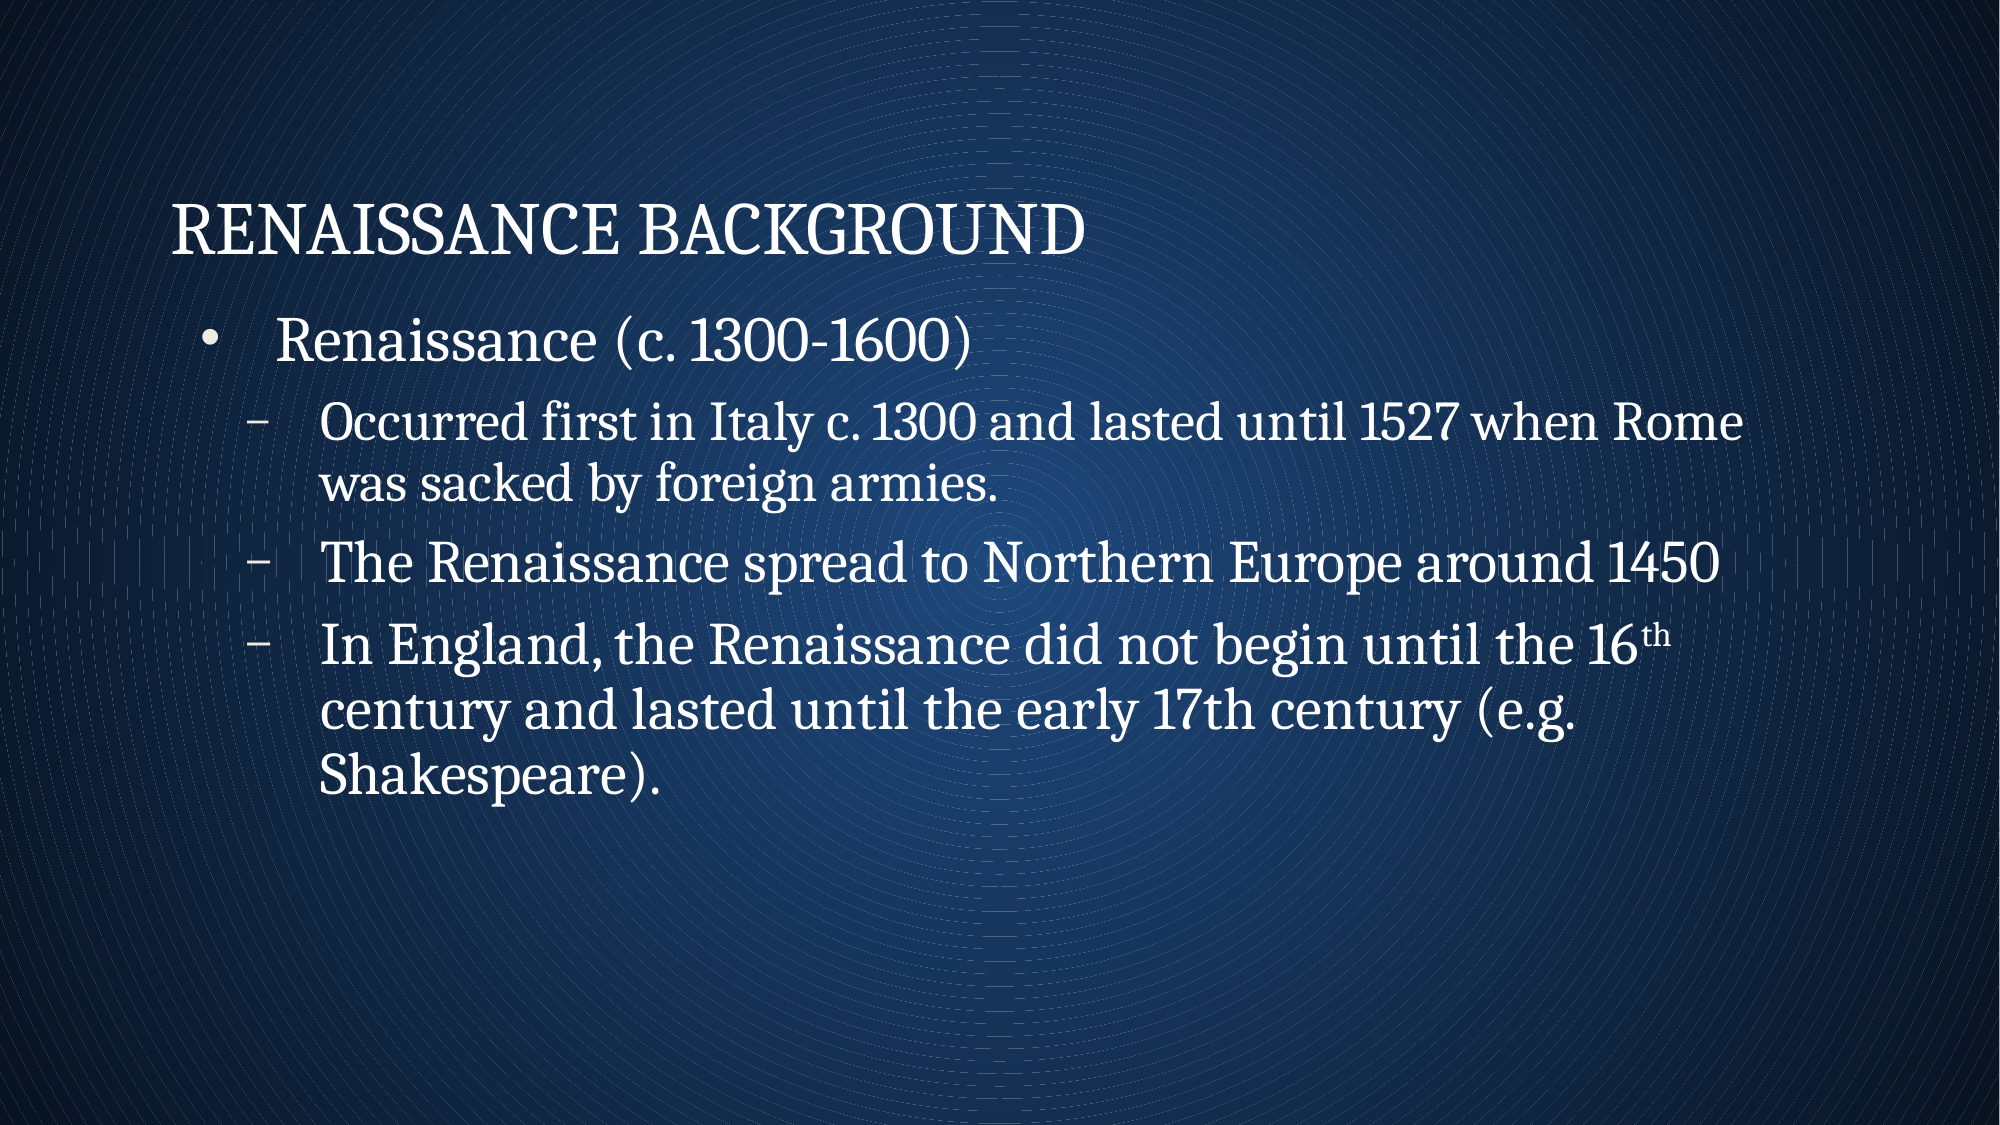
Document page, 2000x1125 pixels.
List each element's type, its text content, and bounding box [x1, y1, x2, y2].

title Renaissance Background [149, 79, 1850, 280]
list Renaissance (c. 1300-1600) Occurred first in Italy c. 1300 and lasted until 1527 when Rome was sacked by foreign armies. The Renaissance spread to Northern Europe around 1450 In England, the Renaissance did not begin until the 16th century and lasted until the early 17th century (e.g. Shakespeare). [149, 295, 1850, 1030]
